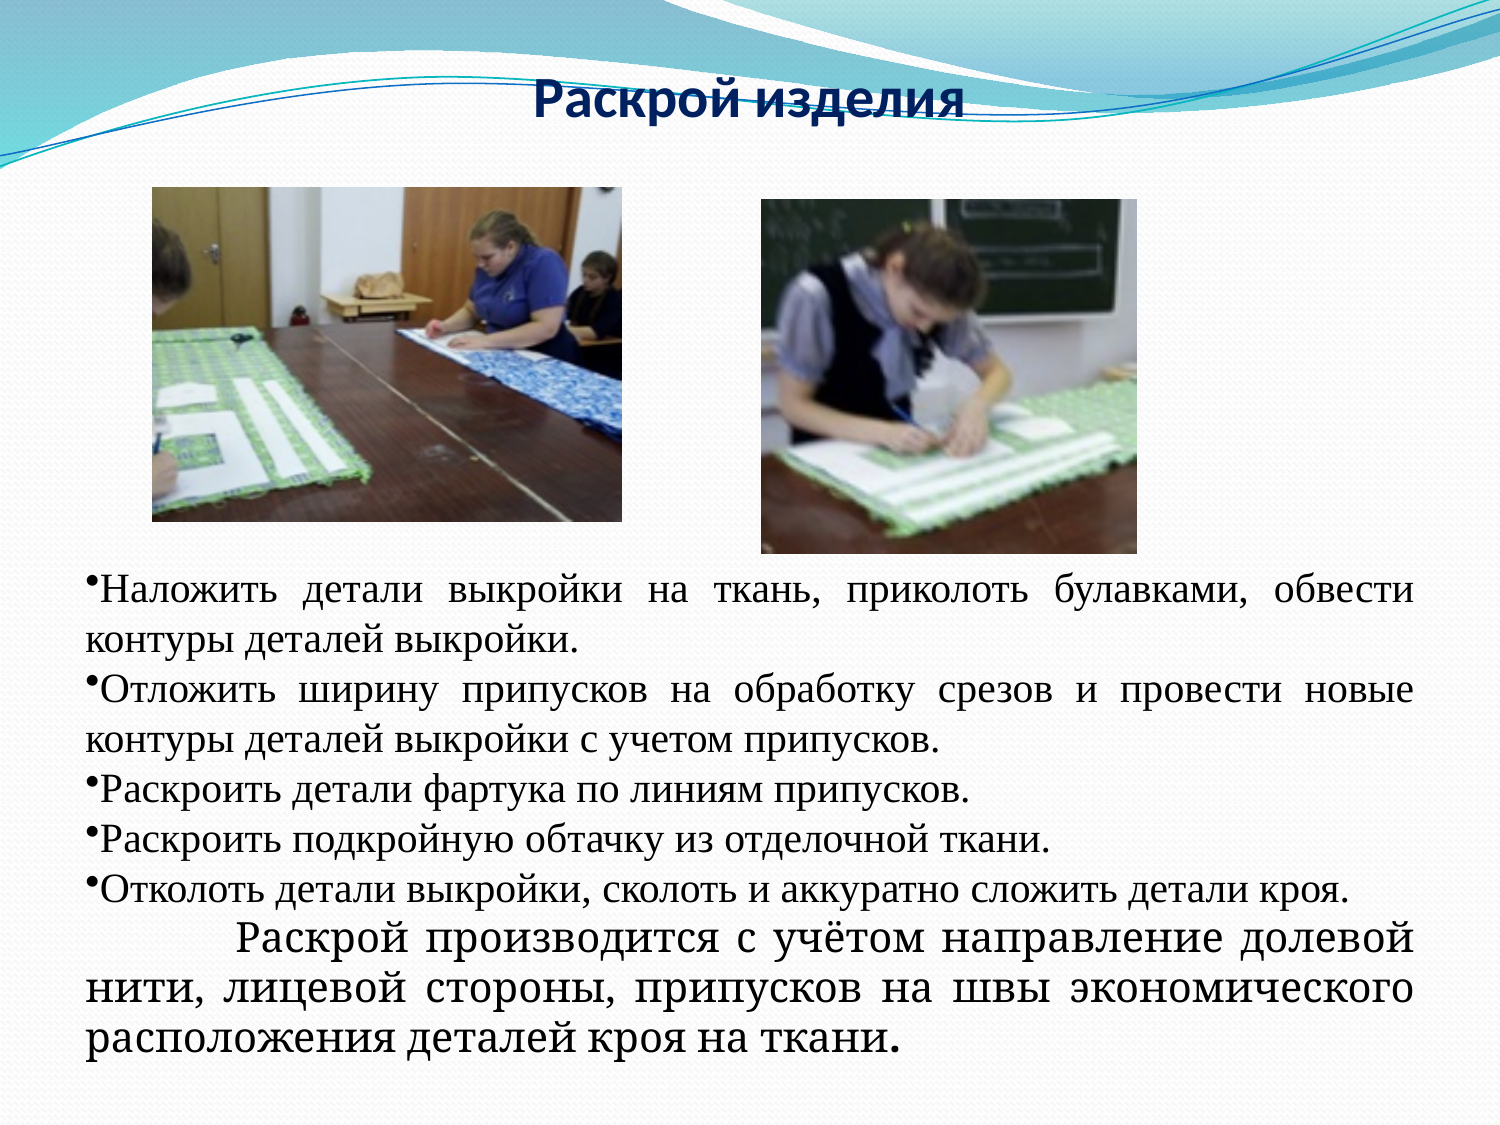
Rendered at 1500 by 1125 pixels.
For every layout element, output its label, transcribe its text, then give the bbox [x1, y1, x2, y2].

picture [761, 198, 1137, 554]
text_box Наложить детали выкройки на ткань, приколоть булавками, обвести контуры деталей выкройки. Отложить ширину припусков на обработку срезов и провести новые контуры деталей выкройки с учетом припусков. Раскроить детали фартука по линиям припусков. Раскроить подкройную обтачку из отделочной ткани. Отколоть детали выкройки, сколоть и аккуратно сложить детали кроя. Раскрой производится с учётом направление долевой нити, лицевой стороны, припусков на швы экономического расположения деталей кроя на ткани. [70, 553, 1430, 1119]
picture [152, 187, 622, 522]
title Раскрой изделия [75, 23, 1425, 129]
